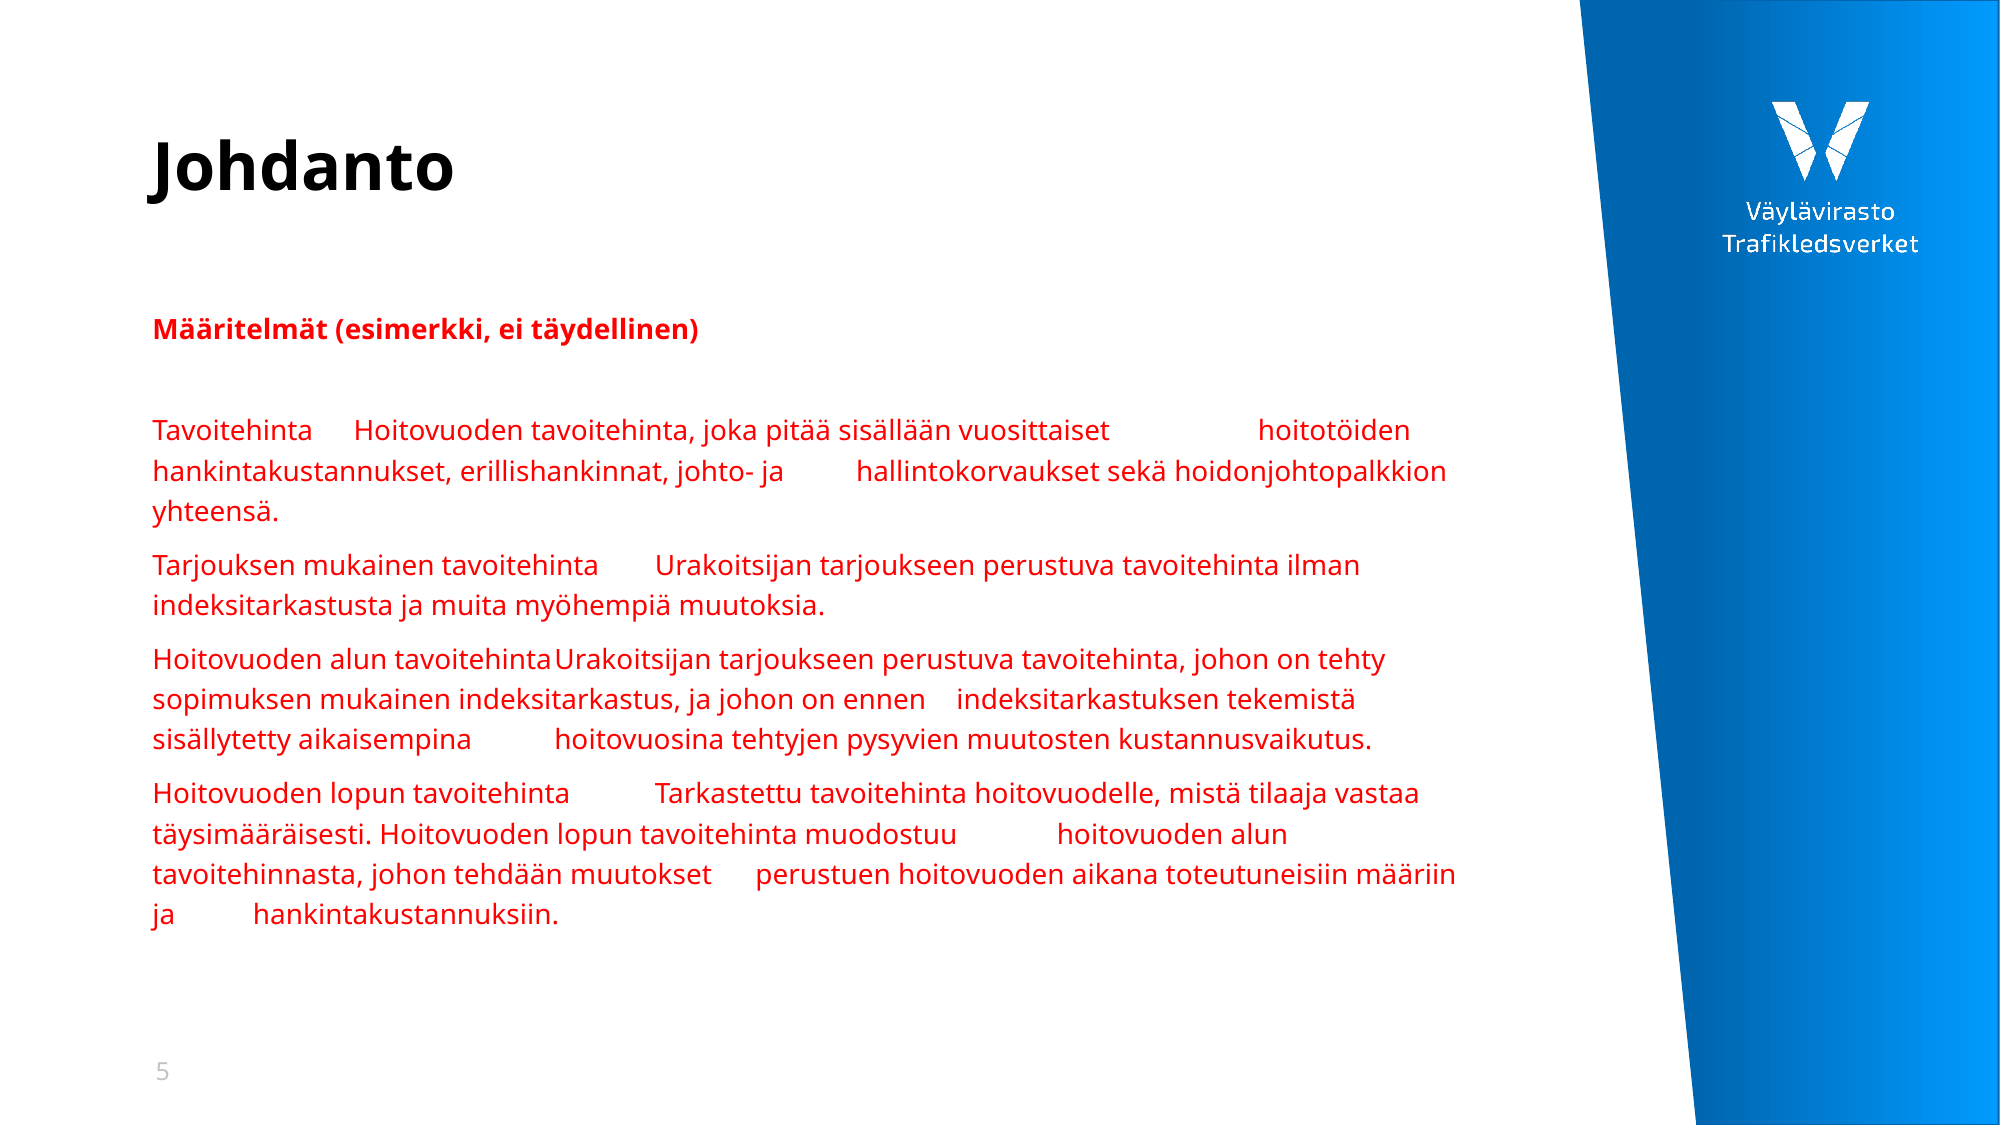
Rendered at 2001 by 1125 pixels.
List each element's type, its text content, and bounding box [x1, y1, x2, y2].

list Määritelmät (esimerkki, ei täydellinen) Tavoitehinta Hoitovuoden tavoitehinta, joka pitää sisällään vuosittaiset hoitotöiden hankintakustannukset, erillishankinnat, johto- ja hallintokorvaukset sekä hoidonjohtopalkkion yhteensä. Tarjouksen mukainen tavoitehinta Urakoitsijan tarjoukseen perustuva tavoitehinta ilman indeksitarkastusta ja muita myöhempiä muutoksia. Hoitovuoden alun tavoitehinta Urakoitsijan tarjoukseen perustuva tavoitehinta, johon on tehty sopimuksen mukainen indeksitarkastus, ja johon on ennen indeksitarkastuksen tekemistä sisällytetty aikaisempina hoitovuosina tehtyjen pysyvien muutosten kustannusvaikutus. Hoitovuoden lopun tavoitehinta Tarkastettu tavoitehinta hoitovuodelle, mistä tilaaja vastaa täysimääräisesti. Hoitovuoden lopun tavoitehinta muodostuu hoitovuoden alun tavoitehinnasta, johon tehdään muutokset perustuen hoitovuoden aikana toteutuneisiin määriin ja hankintakustannuksiin. [137, 297, 1483, 980]
picture [1669, 47, 1971, 306]
slide_number 5 [140, 1042, 233, 1103]
title Johdanto [137, 59, 1455, 278]
